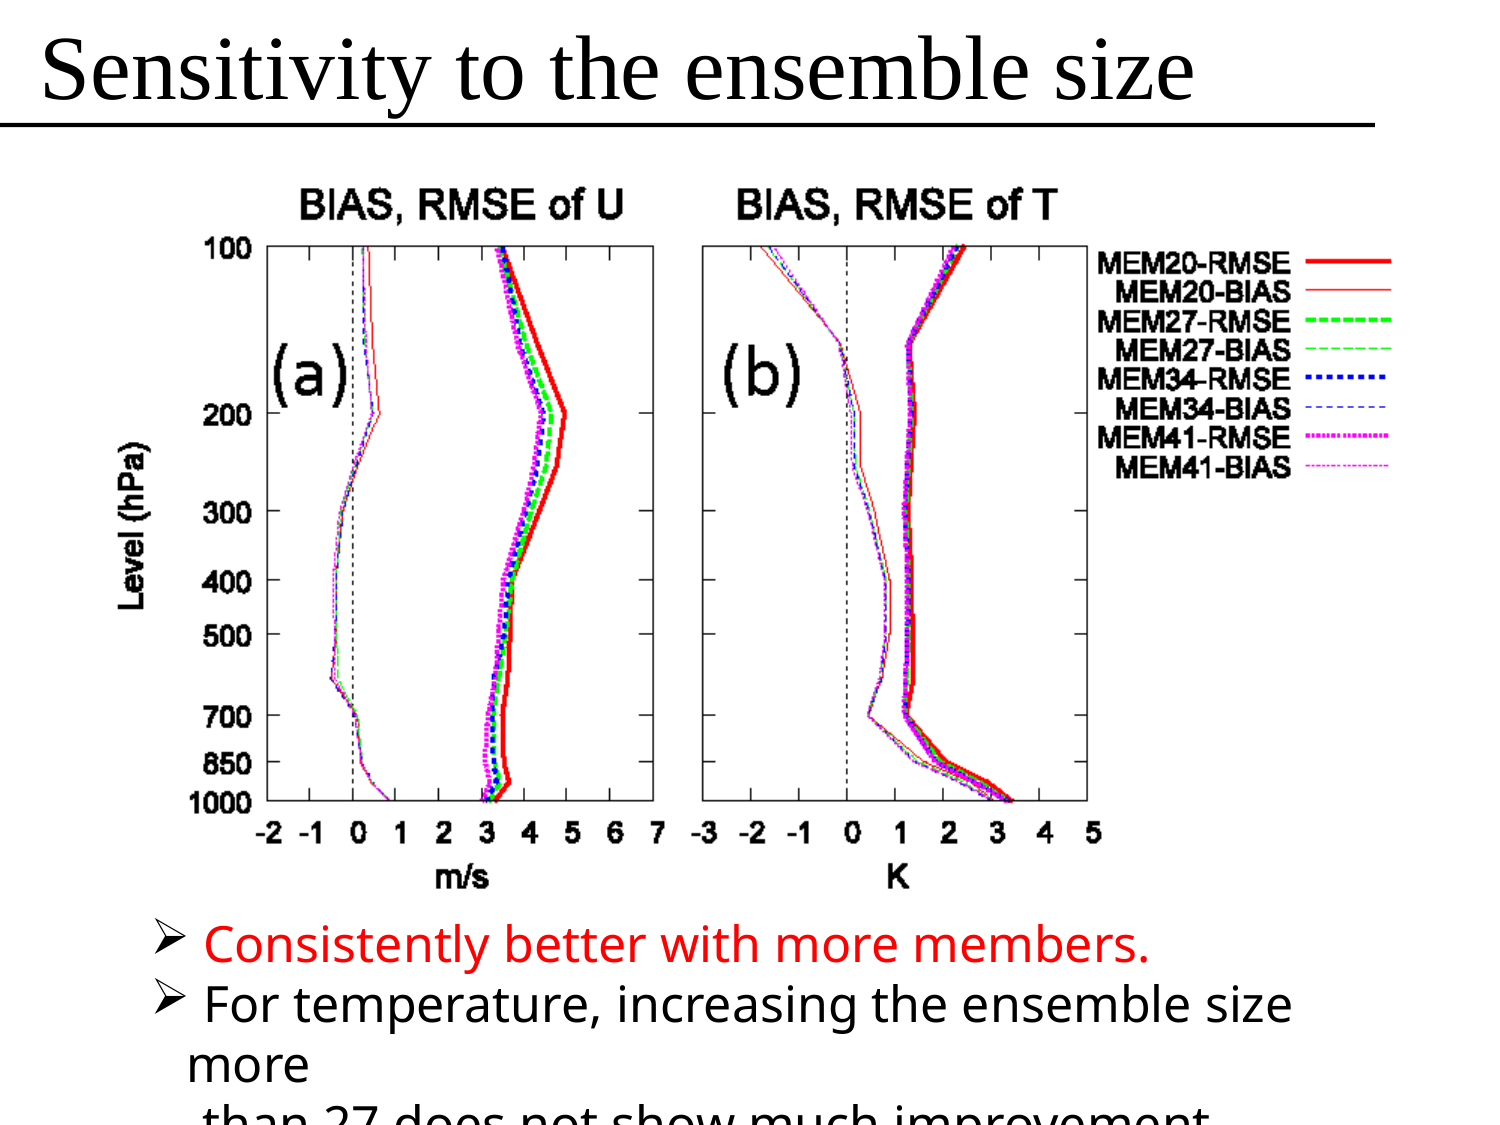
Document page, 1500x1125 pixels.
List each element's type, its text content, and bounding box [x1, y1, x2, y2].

picture [64, 148, 1453, 937]
title Sensitivity to the ensemble size [24, 0, 1375, 125]
text_box Consistently better with more members. For temperature, increasing the ensemble size more than 27 does not show much improvement. [135, 946, 1388, 1125]
